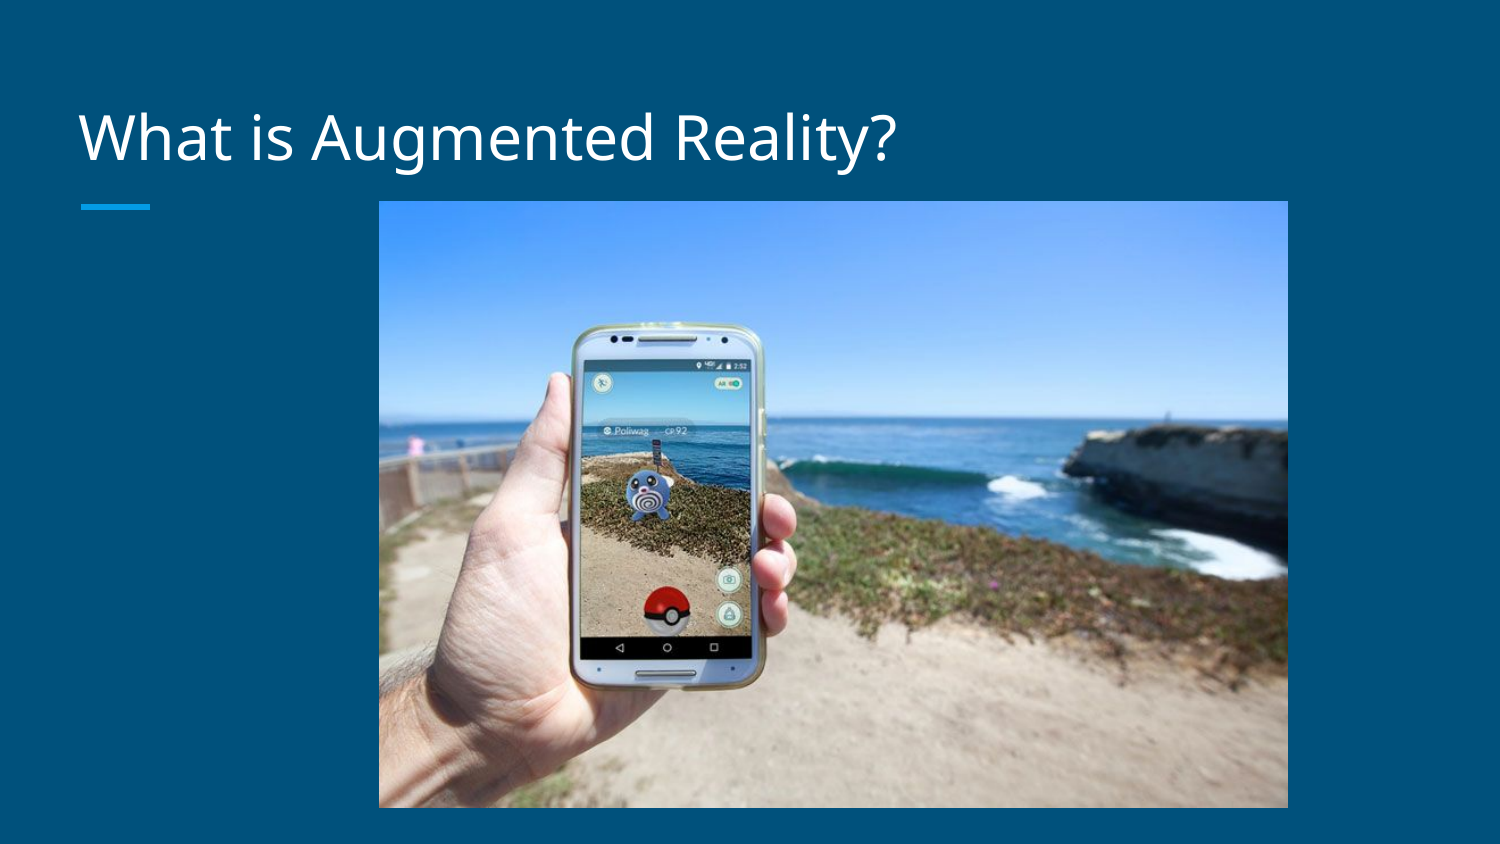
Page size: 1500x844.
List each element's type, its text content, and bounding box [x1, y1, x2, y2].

title What is Augmented Reality? [63, 75, 1437, 188]
picture [380, 202, 1287, 807]
